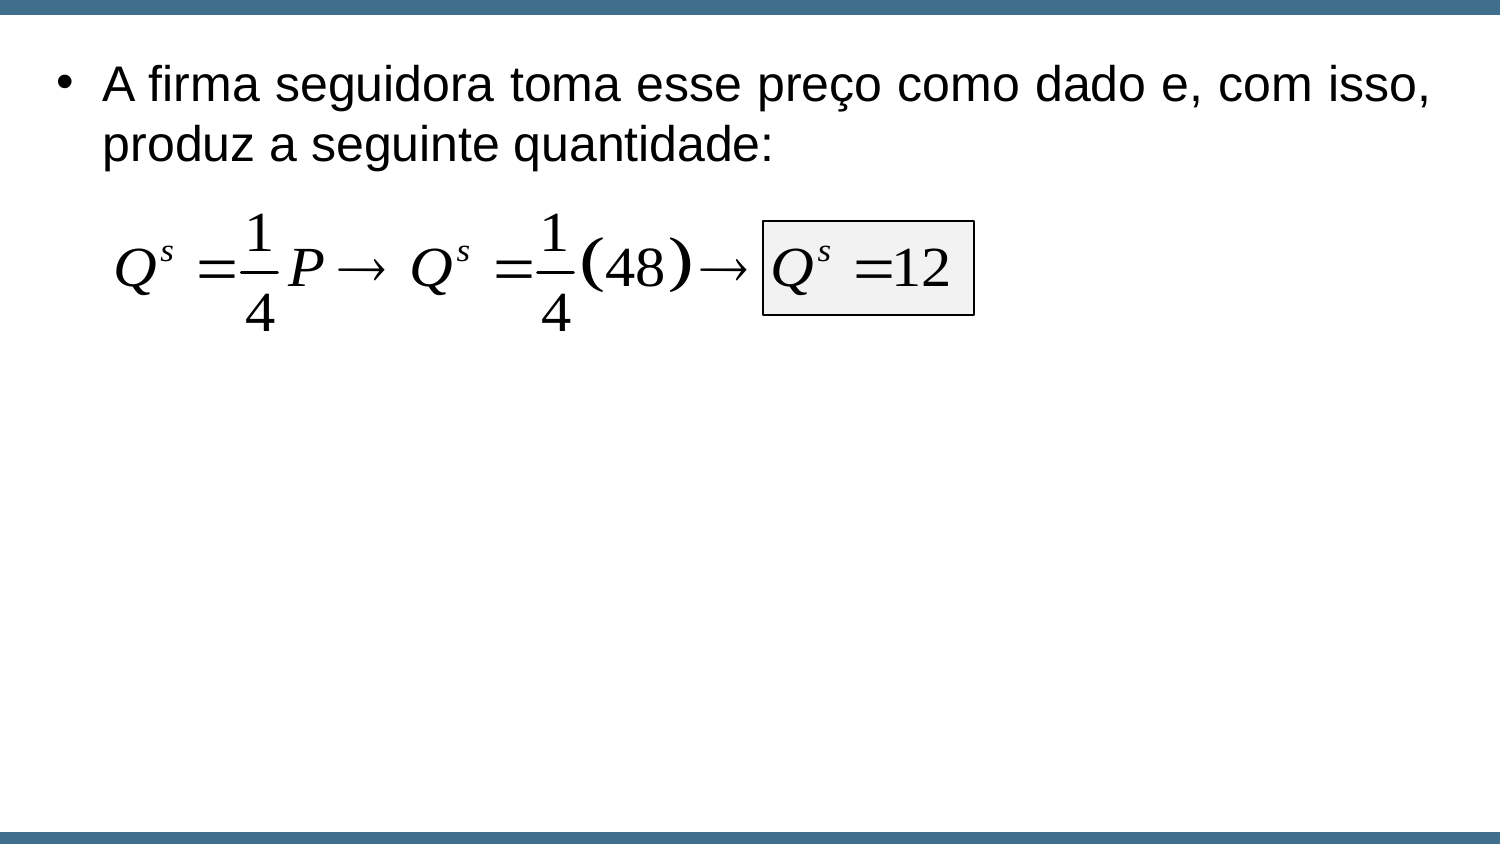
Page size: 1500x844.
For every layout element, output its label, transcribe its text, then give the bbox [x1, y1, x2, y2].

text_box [105, 197, 963, 344]
text_box A firma seguidora toma esse preço como dado e, com isso, produz a seguinte quantidade: [41, 43, 1447, 179]
text_box [968, 216, 979, 320]
